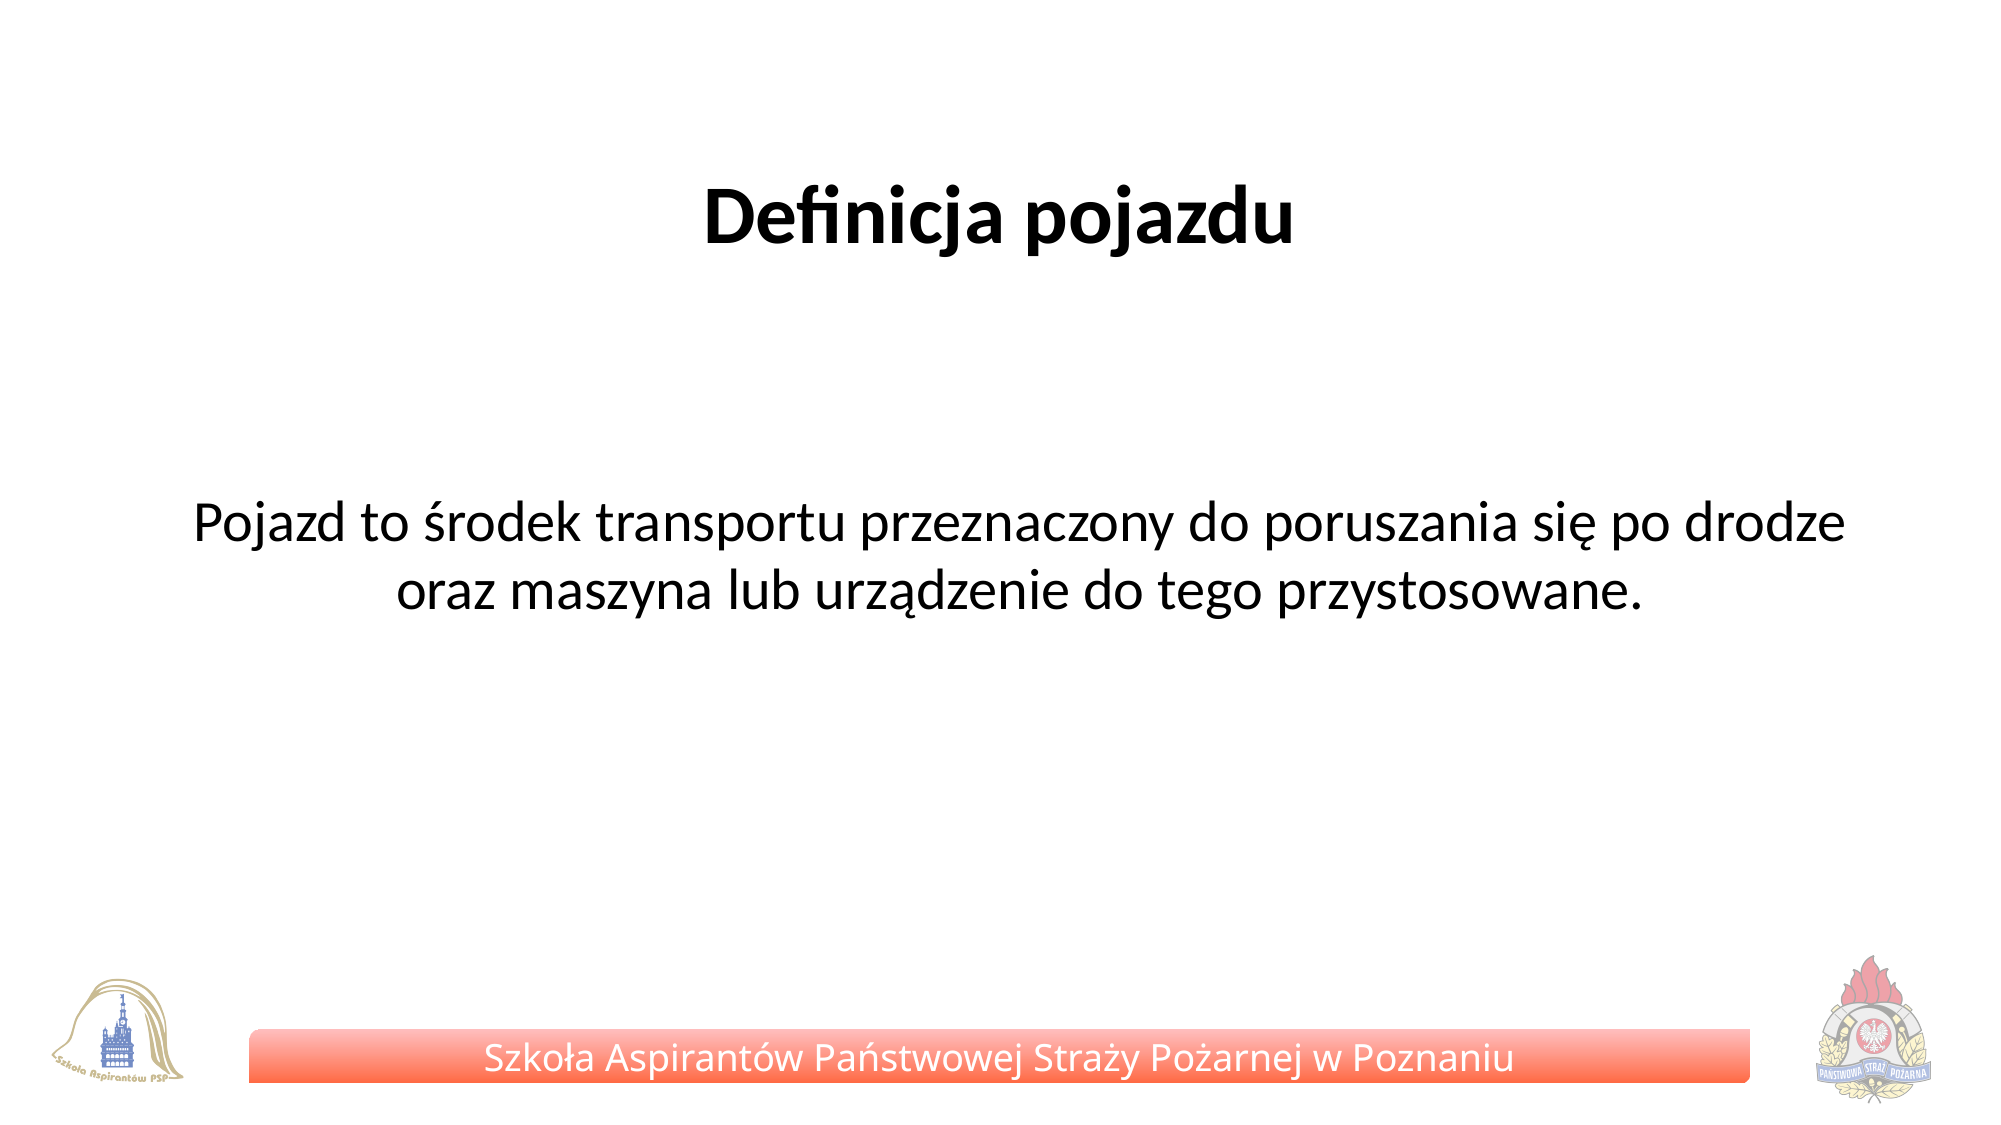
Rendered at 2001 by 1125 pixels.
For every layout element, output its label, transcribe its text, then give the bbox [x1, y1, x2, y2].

picture [1816, 955, 1931, 1104]
picture [51, 977, 184, 1082]
title Definicja pojazdu [137, 59, 1863, 374]
list Pojazd to środek transportu przeznaczony do poruszania się po drodze oraz maszyna lub urządzenie do tego przystosowane. [101, 461, 1902, 701]
